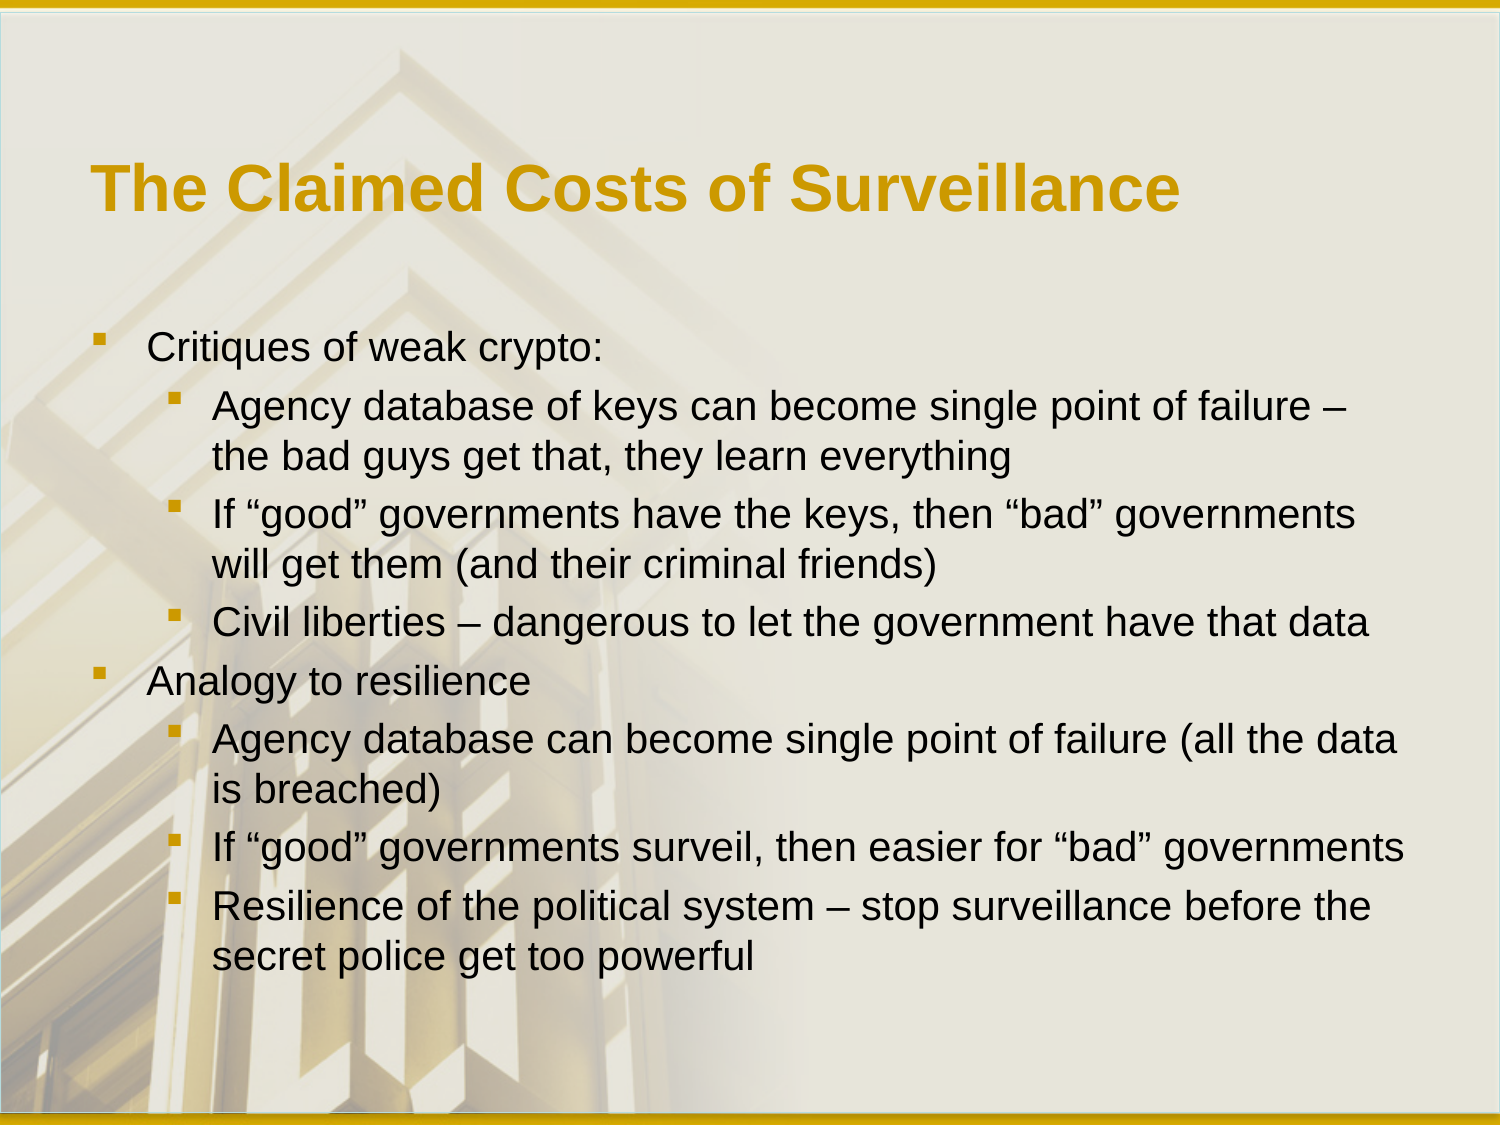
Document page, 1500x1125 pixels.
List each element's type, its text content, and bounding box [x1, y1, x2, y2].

list Critiques of weak crypto: Agency database of keys can become single point of failure – the bad guys get that, they learn everything If “good” governments have the keys, then “bad” governments will get them (and their criminal friends) Civil liberties – dangerous to let the government have that data Analogy to resilience Agency database can become single point of failure (all the data is breached) If “good” governments surveil, then easier for “bad” governments Resilience of the political system – stop surveillance before the secret police get too powerful [75, 312, 1425, 993]
picture [0, 0, 1500, 12]
title The Claimed Costs of Surveillance [75, 137, 1425, 233]
picture [0, 1113, 1500, 1125]
